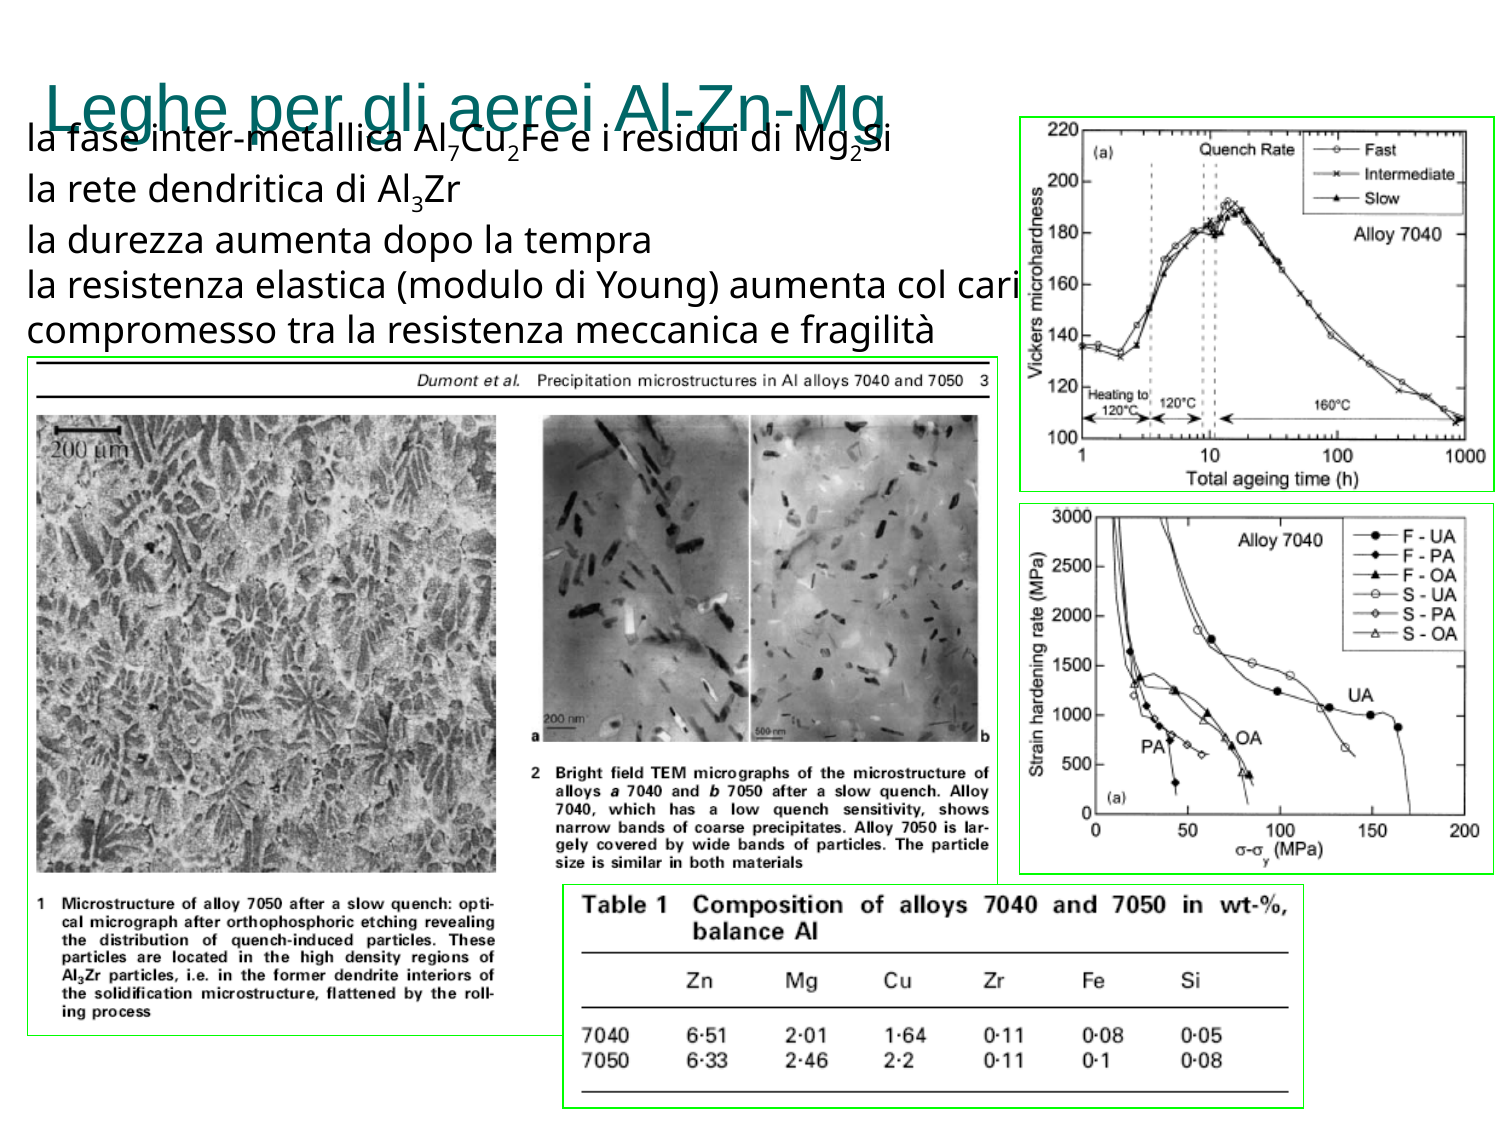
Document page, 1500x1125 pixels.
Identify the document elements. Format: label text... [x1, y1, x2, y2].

text_box la fase inter-metallica Al7Cu2Fe e i residui di Mg2Si la rete dendritica di Al3Zr la durezza aumenta dopo la tempra la resistenza elastica (modulo di Young) aumenta col carico compromesso tra la resistenza meccanica e fragilità [0, 106, 1078, 404]
picture [1020, 504, 1493, 874]
picture [1020, 117, 1494, 491]
picture [28, 357, 1303, 1108]
title Leghe per gli aerei Al-Zn-Mg [29, 0, 1105, 116]
